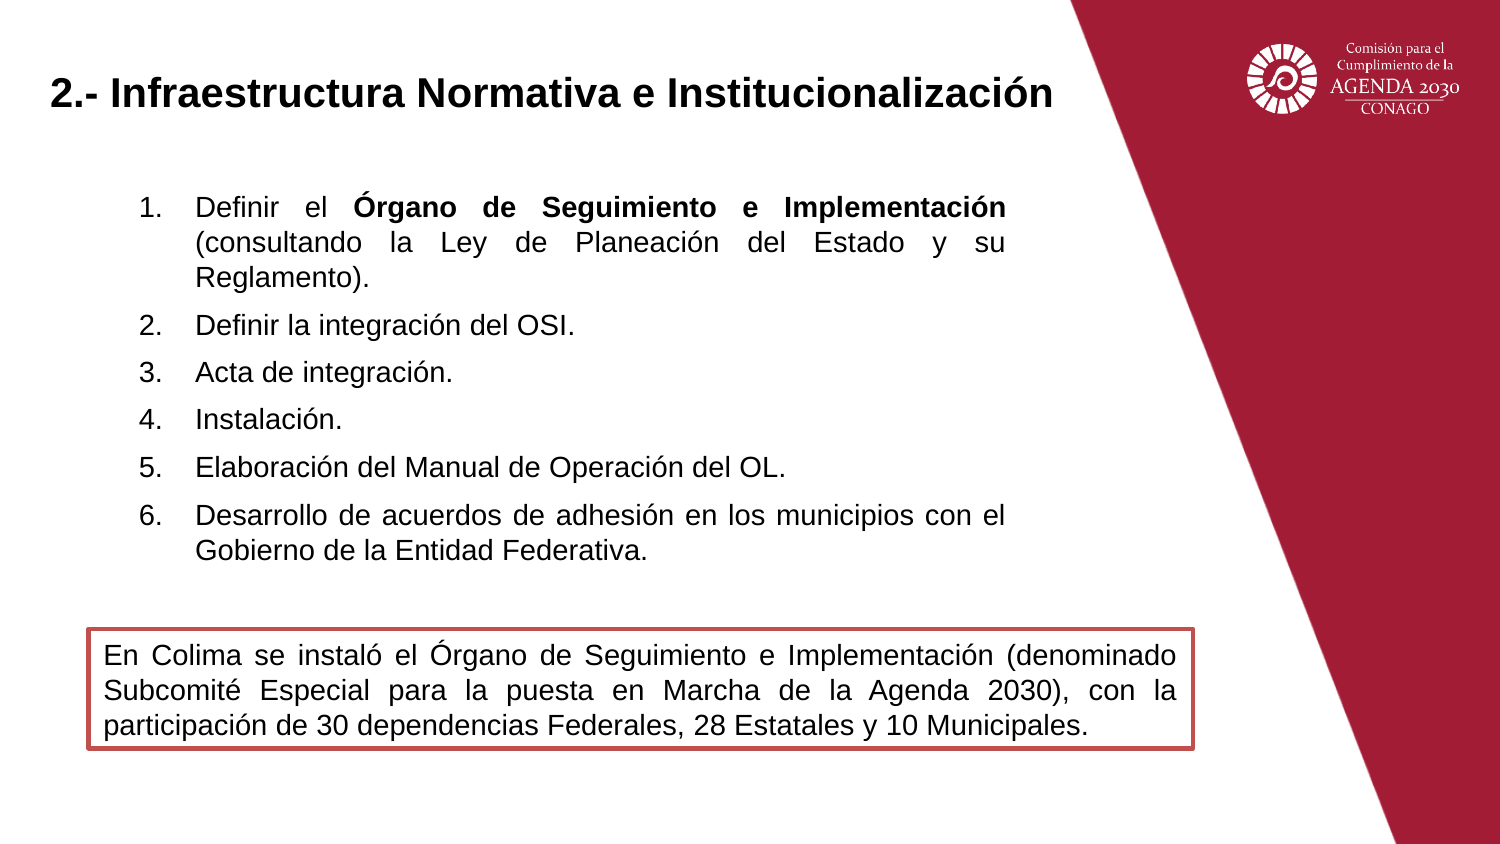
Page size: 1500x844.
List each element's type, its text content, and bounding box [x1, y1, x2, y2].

text_box En Colima se instaló el Órgano de Seguimiento e Implementación (denominado Subcomité Especial para la puesta en Marcha de la Agenda 2030), con la participación de 30 dependencias Federales, 28 Estatales y 10 Municipales. [86, 627, 1047, 751]
title 2.- Infraestructura Normativa e Institucionalización [0, 20, 1047, 161]
picture [1052, 0, 1500, 844]
text_box Definir el Órgano de Seguimiento e Implementación (consultando la Ley de Planeación del Estado y su Reglamento). Definir la integración del OSI. Acta de integración. Instalación. Elaboración del Manual de Operación del OL. Desarrollo de acuerdos de adhesión en los municipios con el Gobierno de la Entidad Federativa. [123, 181, 1022, 574]
